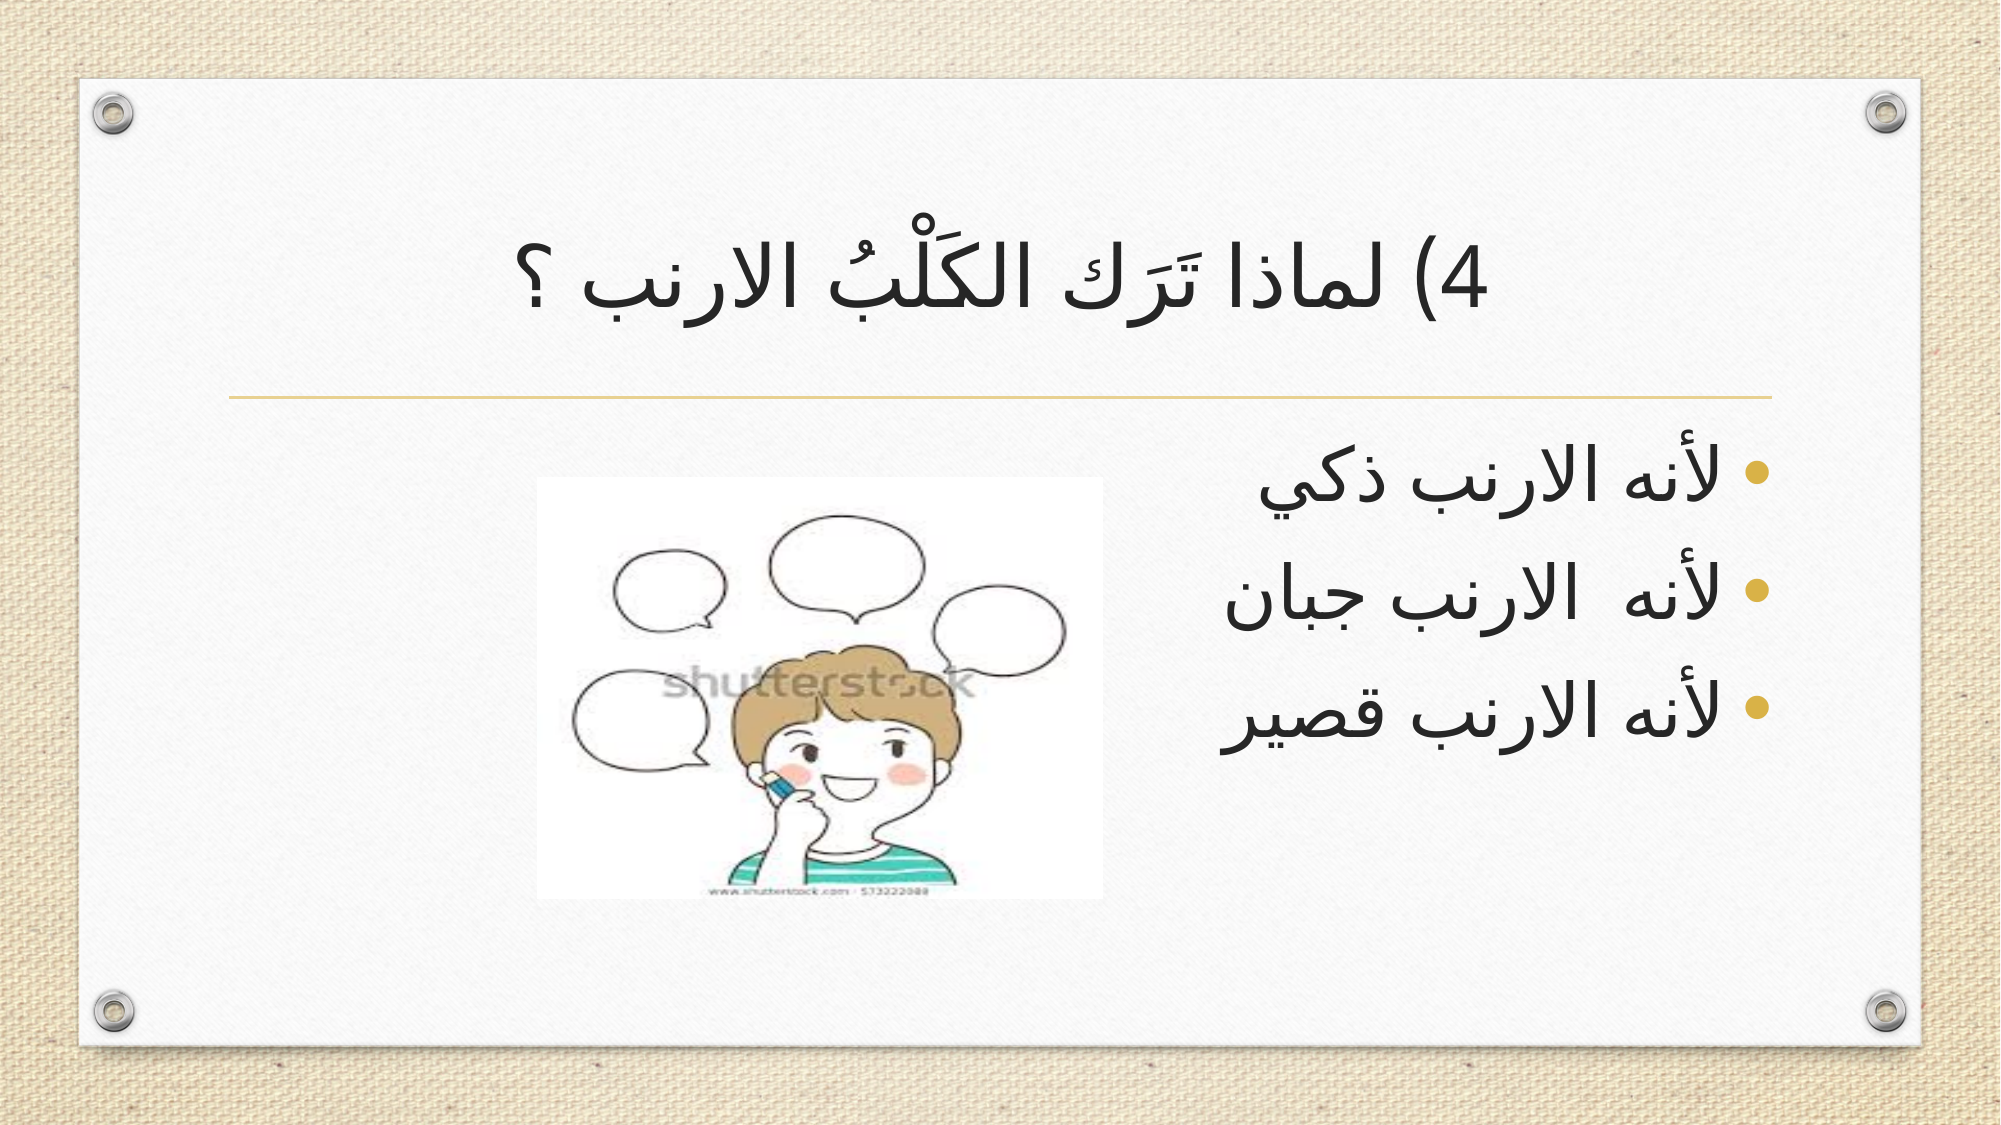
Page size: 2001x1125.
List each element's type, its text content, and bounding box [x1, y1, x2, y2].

picture [0, 0, 2001, 1125]
list لأنه الارنب ذكي لأنه الارنب جبان لأنه الارنب قصير [212, 419, 1788, 964]
title 4) لماذا تَرَك الكَلْبُ الارنب ؟ [212, 161, 1788, 375]
